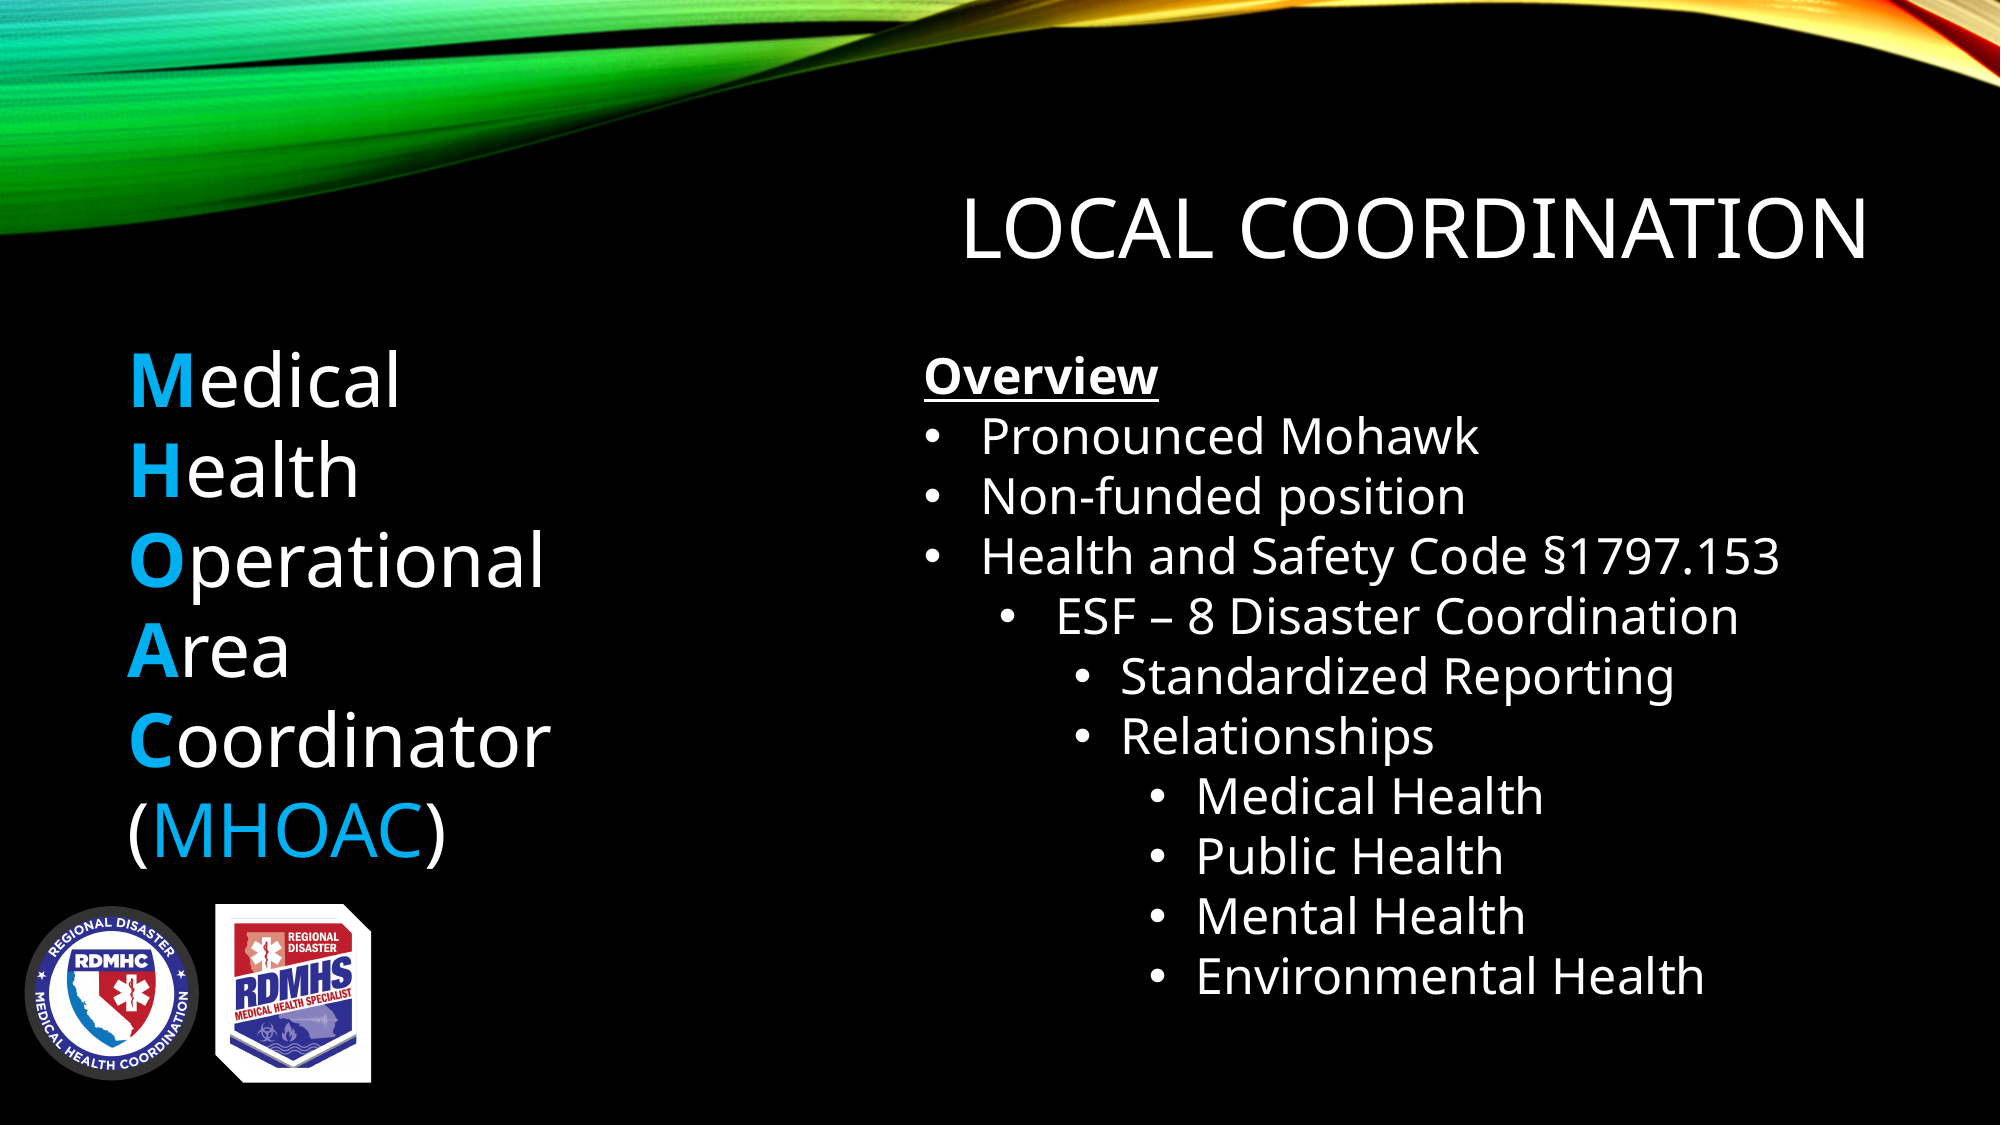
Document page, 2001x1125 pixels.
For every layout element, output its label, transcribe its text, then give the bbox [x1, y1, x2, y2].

picture [29, 911, 194, 1076]
text_box Overview Pronounced Mohawk Non-funded position Health and Safety Code §1797.153 ESF – 8 Disaster Coordination Standardized Reporting Relationships Medical Health Public Health Mental Health Environmental Health [909, 337, 1959, 1013]
picture [222, 911, 364, 1076]
title Local Coordination [474, 125, 1888, 337]
picture [0, 0, 2000, 237]
list Medical Health Operational Area Coordinator (MHOAC) [112, 324, 910, 985]
